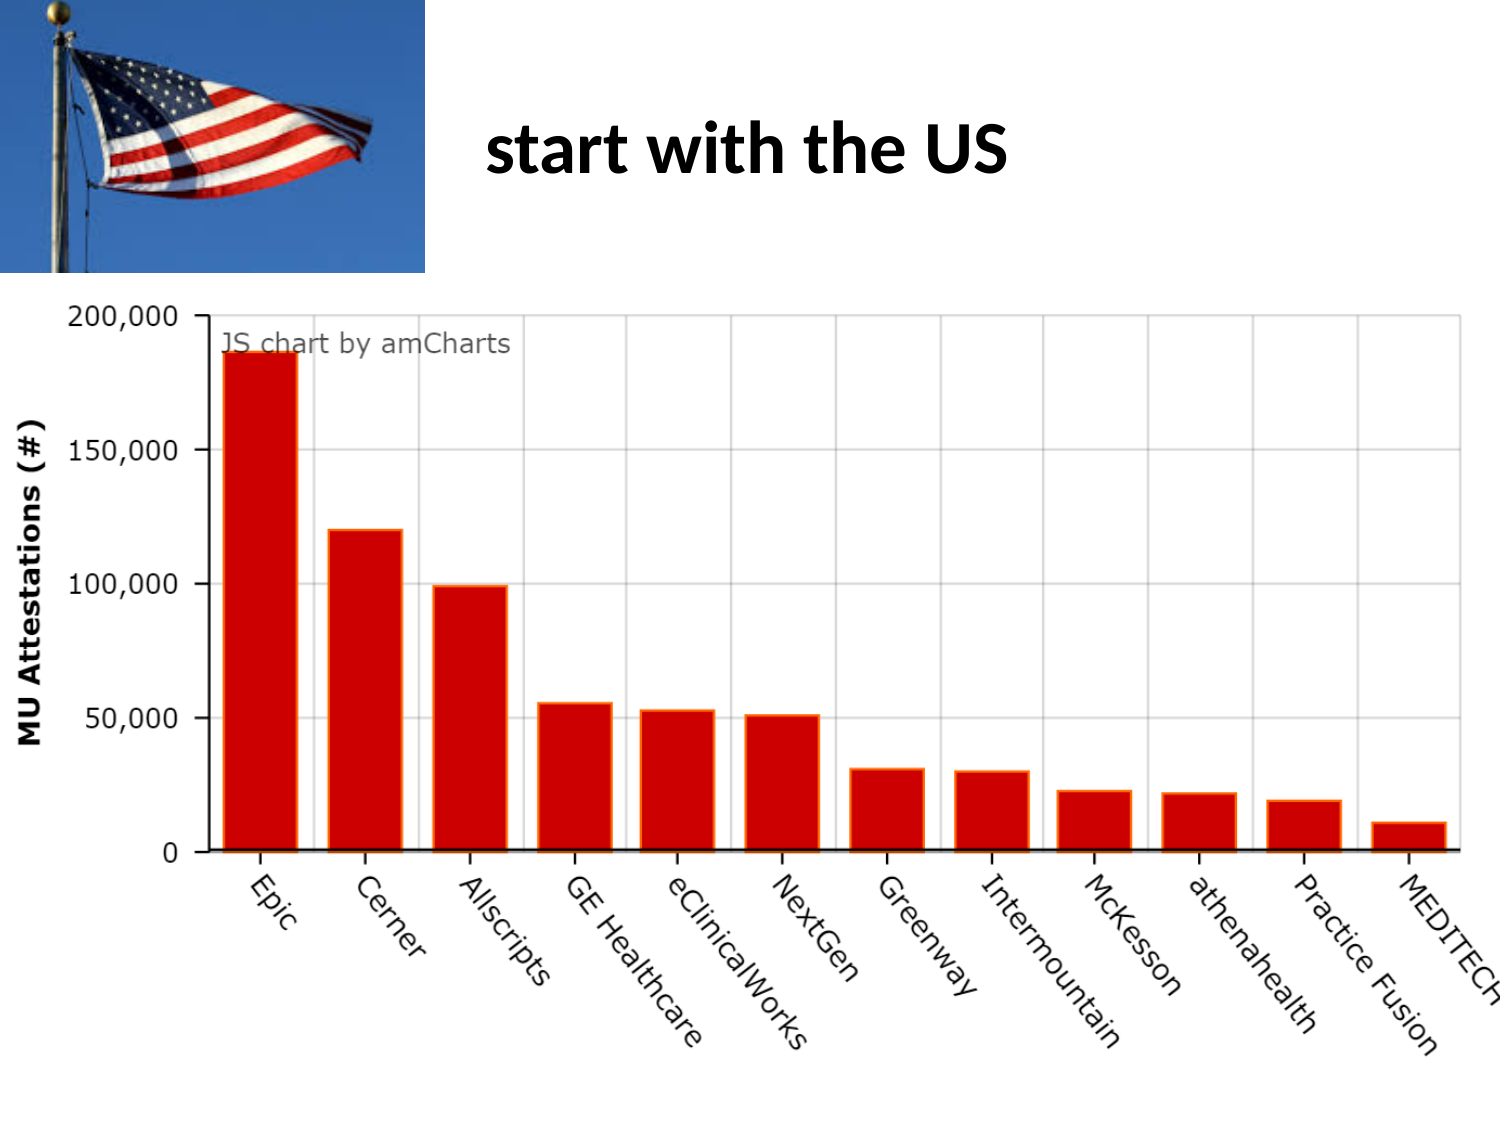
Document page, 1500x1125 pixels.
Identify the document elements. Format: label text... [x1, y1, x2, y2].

picture [0, 0, 1500, 1101]
text_box start with the US [470, 91, 1042, 197]
